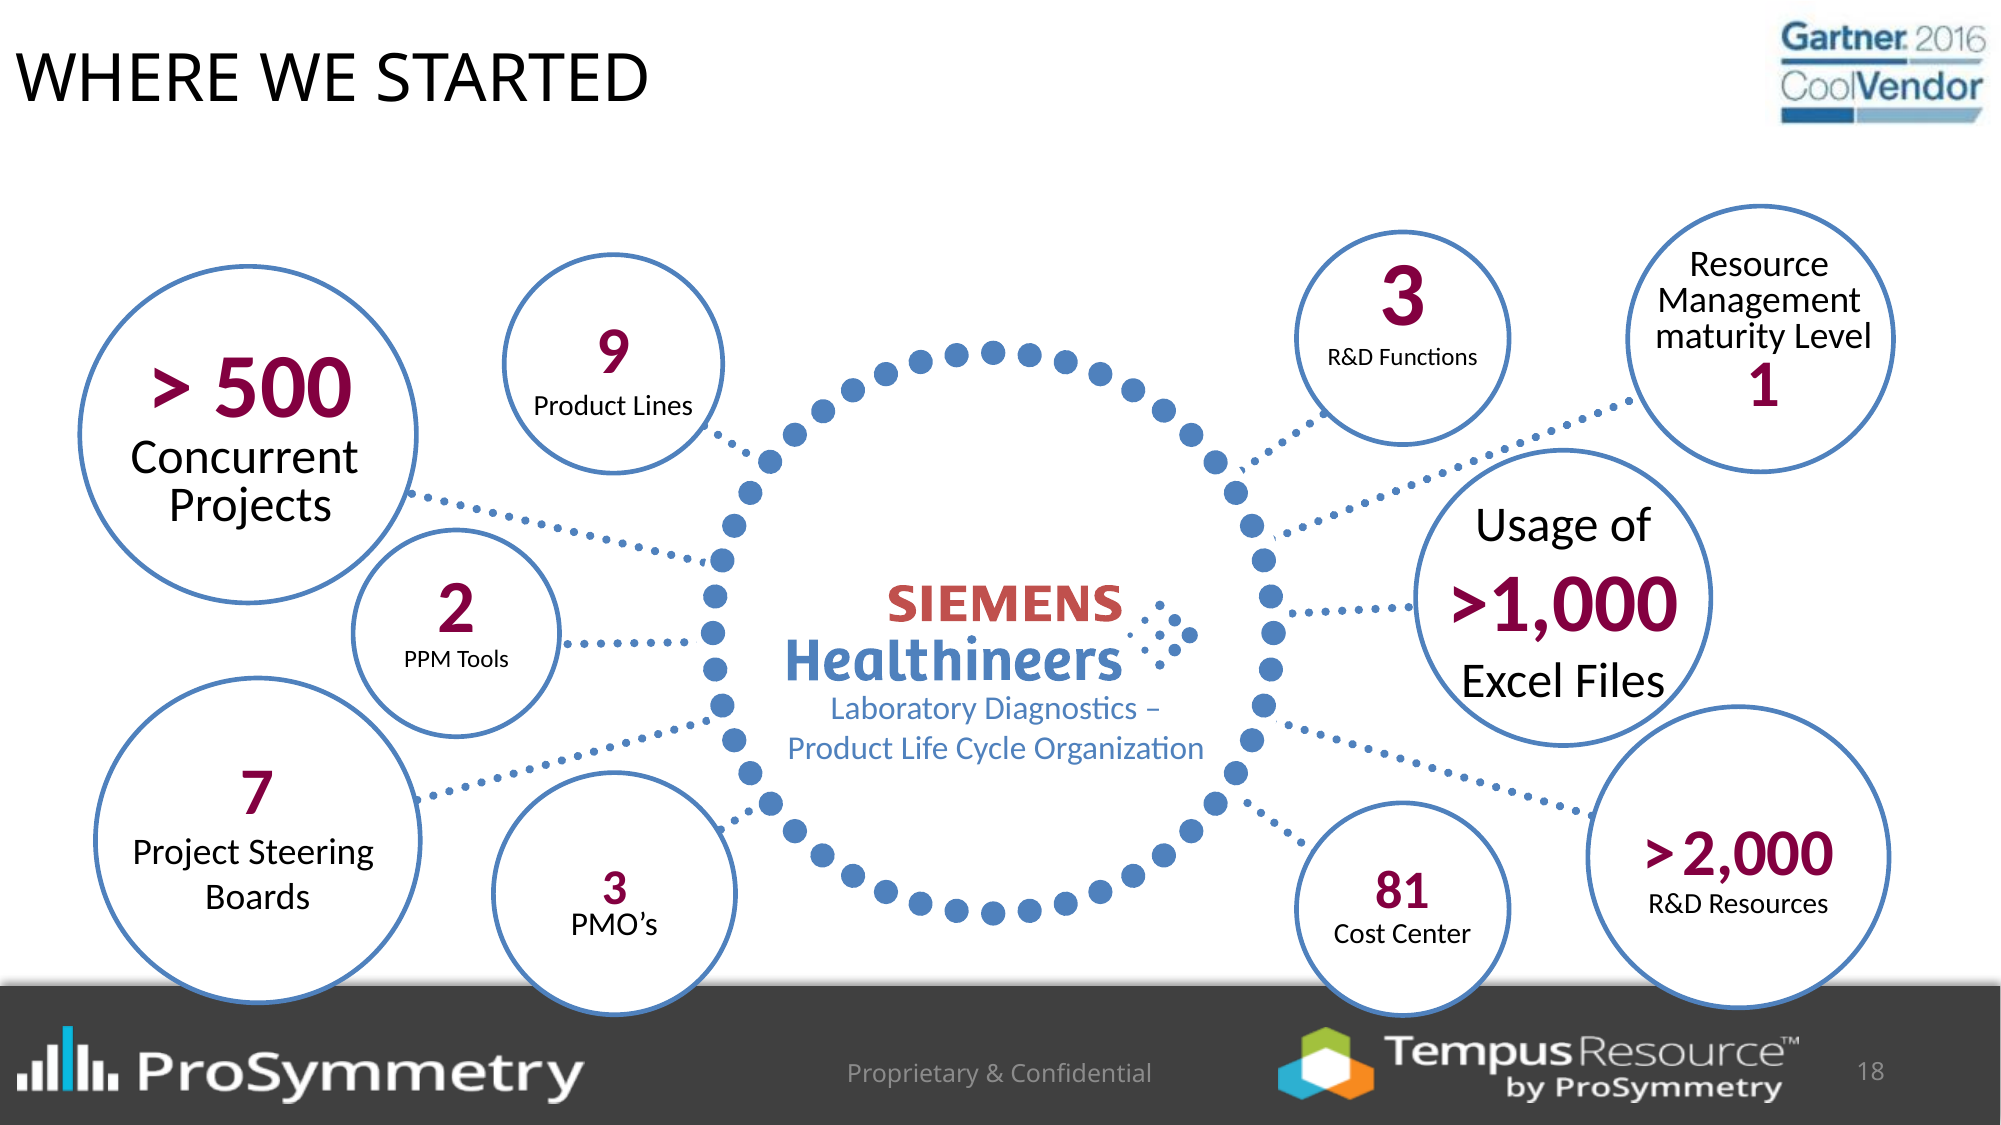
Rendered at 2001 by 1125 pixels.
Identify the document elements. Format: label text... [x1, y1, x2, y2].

picture [1278, 1027, 1799, 1103]
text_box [700, 340, 1287, 926]
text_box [787, 584, 1199, 682]
picture [17, 1026, 585, 1104]
footer Proprietary & Confidential [683, 1042, 1317, 1103]
picture [1765, 1, 2000, 145]
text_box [493, 935, 1008, 1015]
slide_number 18 [1433, 1042, 1900, 1103]
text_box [1007, 205, 1894, 1016]
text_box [503, 254, 1008, 339]
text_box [79, 266, 997, 632]
title WHERE WE STARTED [0, 0, 1438, 149]
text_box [95, 640, 1001, 1003]
